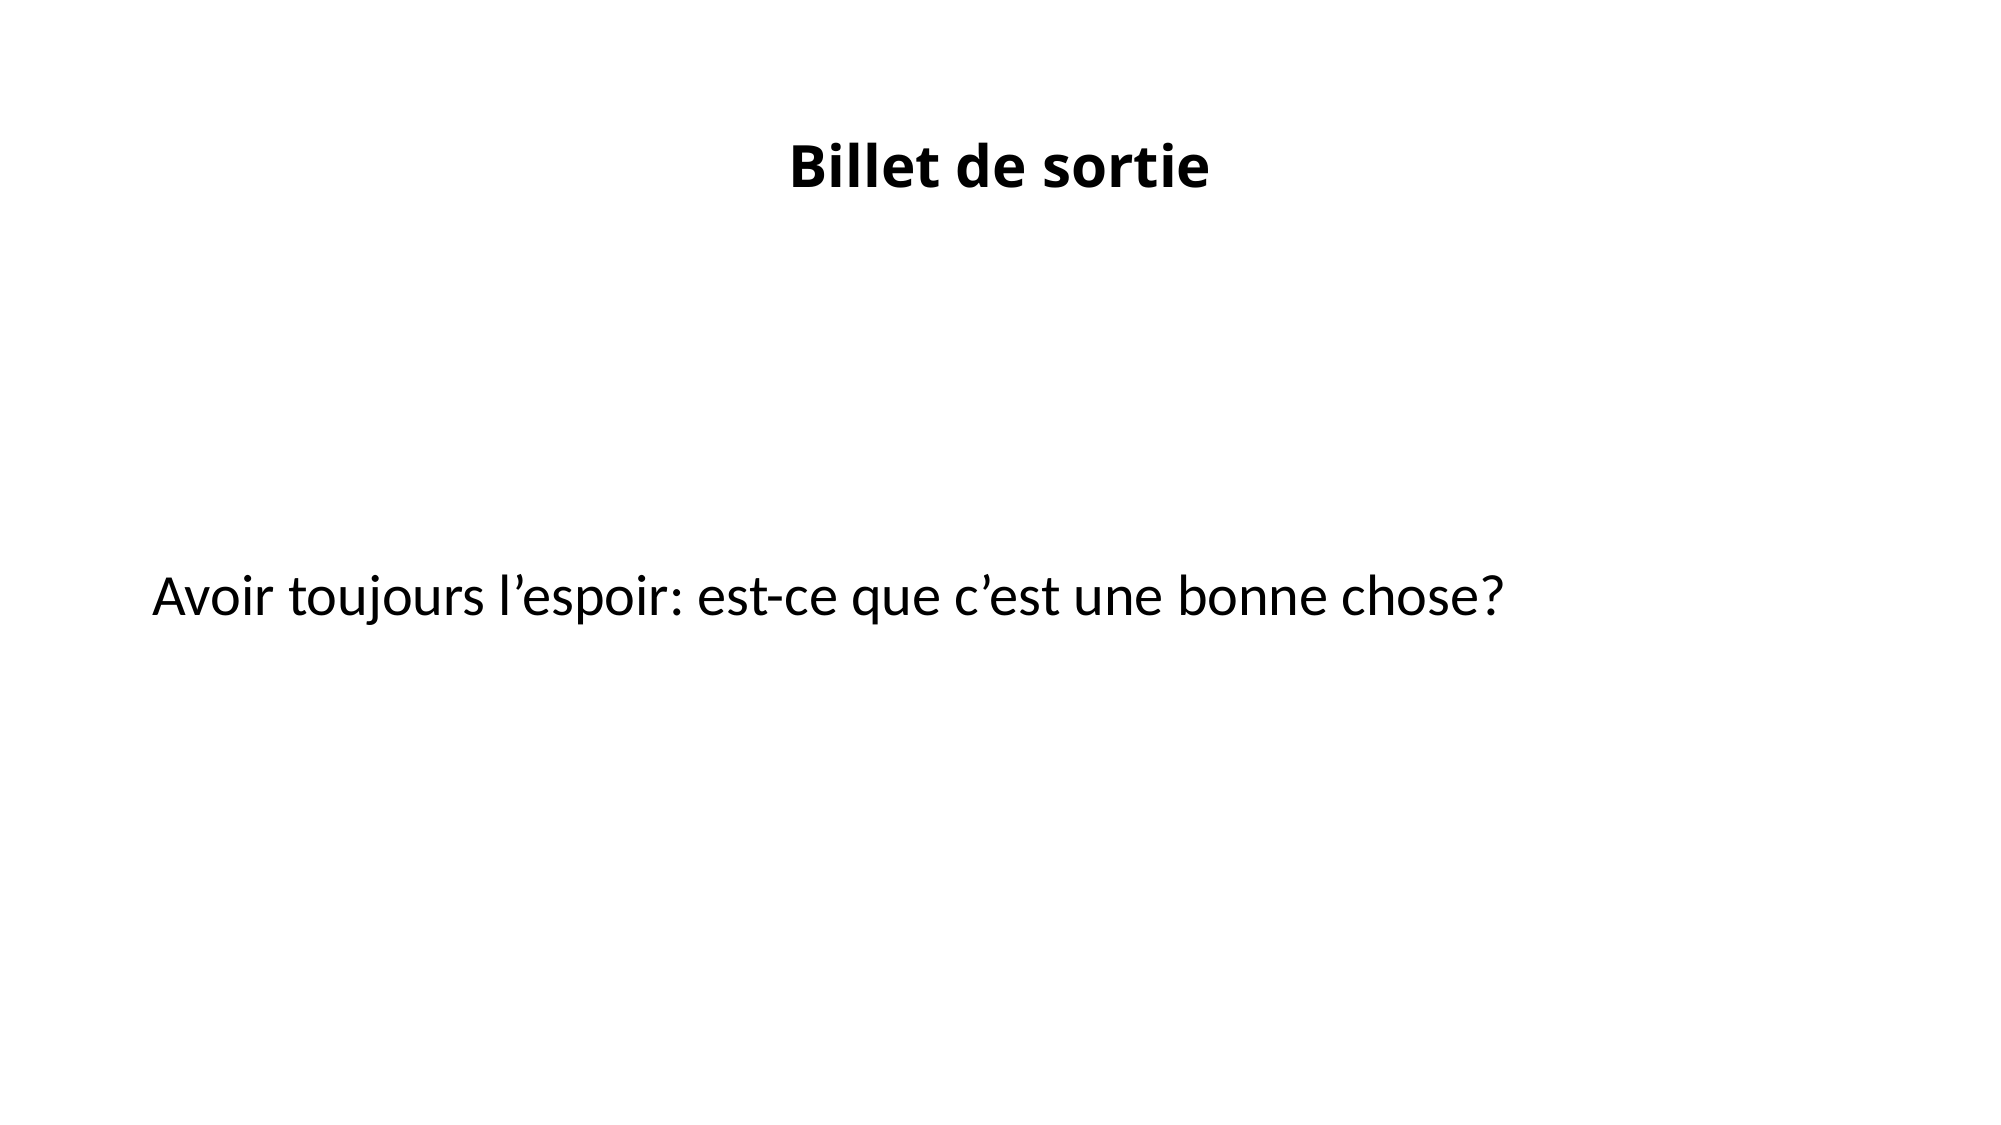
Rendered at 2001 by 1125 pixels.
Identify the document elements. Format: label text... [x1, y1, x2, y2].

title Billet de sortie [137, 59, 1863, 278]
list Avoir toujours l’espoir: est-ce que c’est une bonne chose? [137, 299, 1863, 1014]
